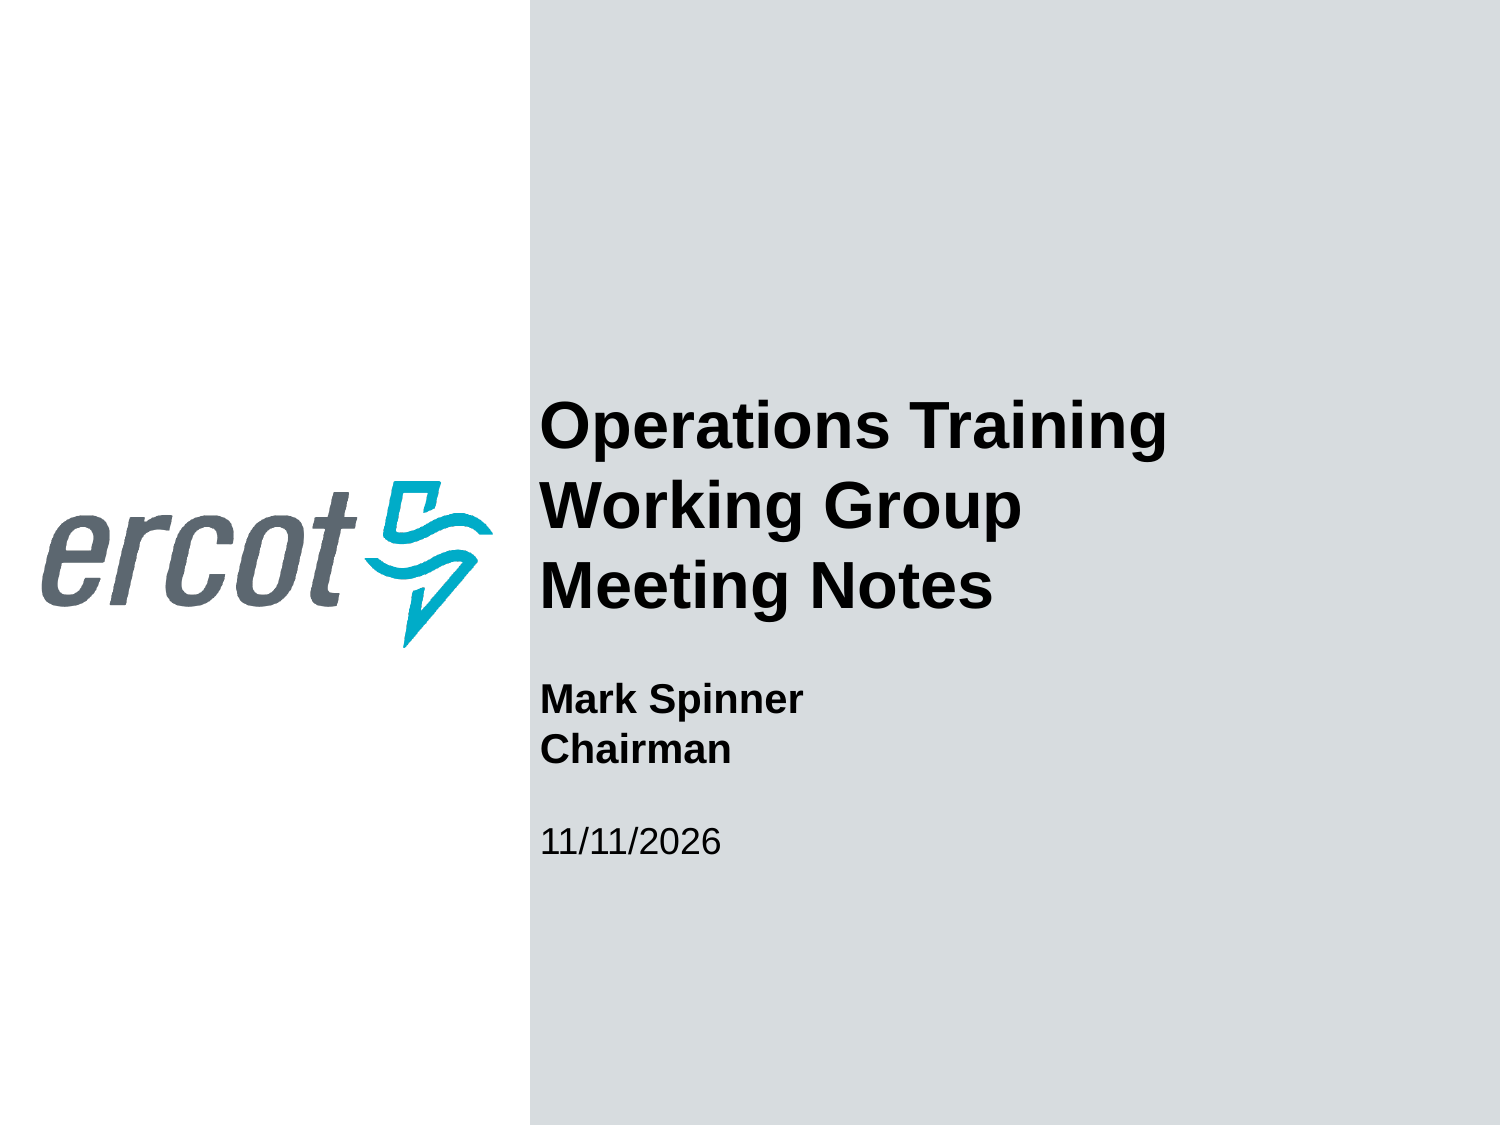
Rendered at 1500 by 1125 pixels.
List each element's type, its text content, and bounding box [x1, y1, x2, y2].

text_box Operations Training Working Group Meeting Notes Mark Spinner Chairman 1/24/2017 [525, 375, 1452, 870]
picture [32, 471, 501, 654]
